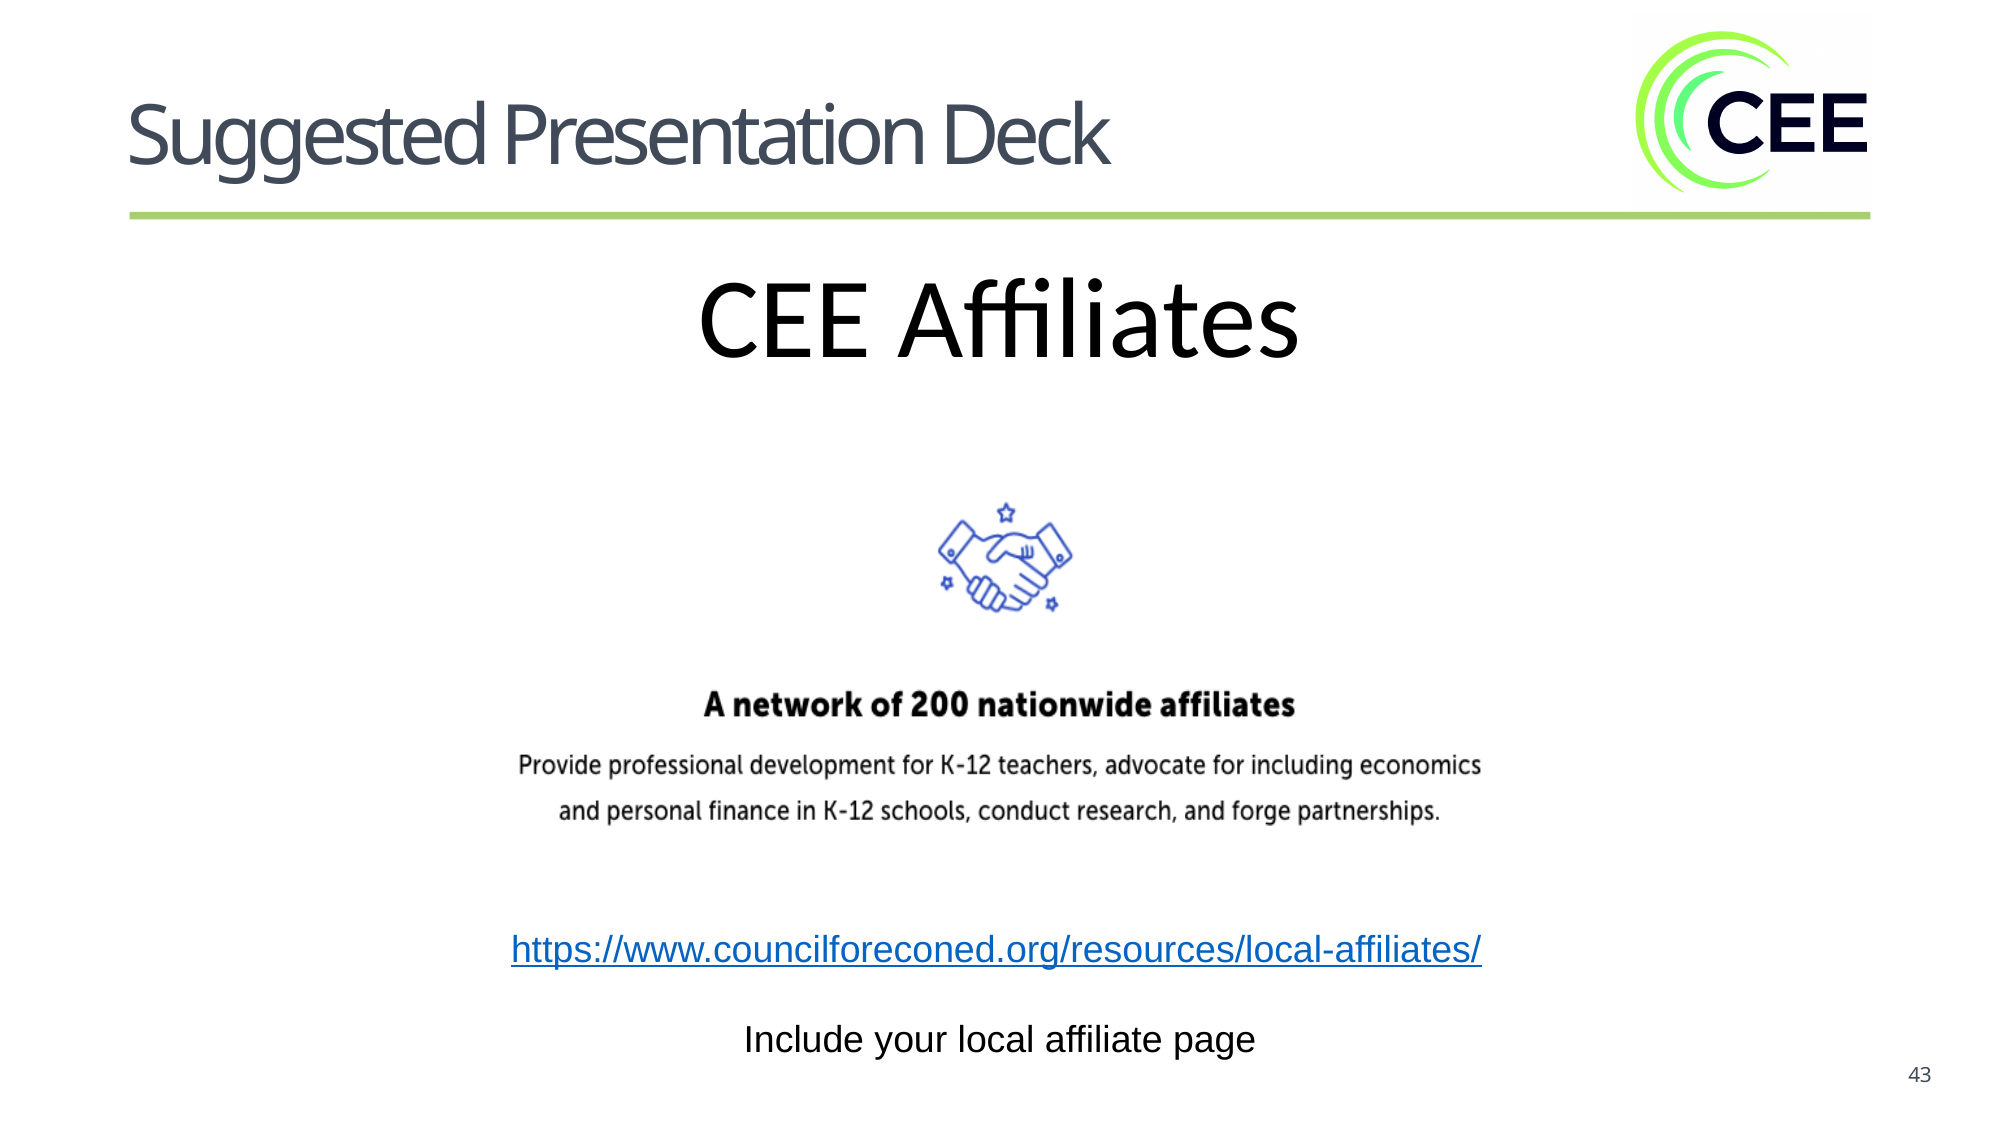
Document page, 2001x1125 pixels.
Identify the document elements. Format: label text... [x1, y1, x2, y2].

picture [499, 458, 1500, 854]
text_box Suggested Presentation Deck [111, 84, 1848, 282]
text_box https://www.councilforeconed.org/resources/local-affiliates/ Include your local affiliate page [496, 917, 1504, 1113]
slide_number 43 [1504, 1045, 1947, 1106]
picture [1630, 11, 1872, 212]
text_box CEE Affiliates [324, 251, 1675, 439]
